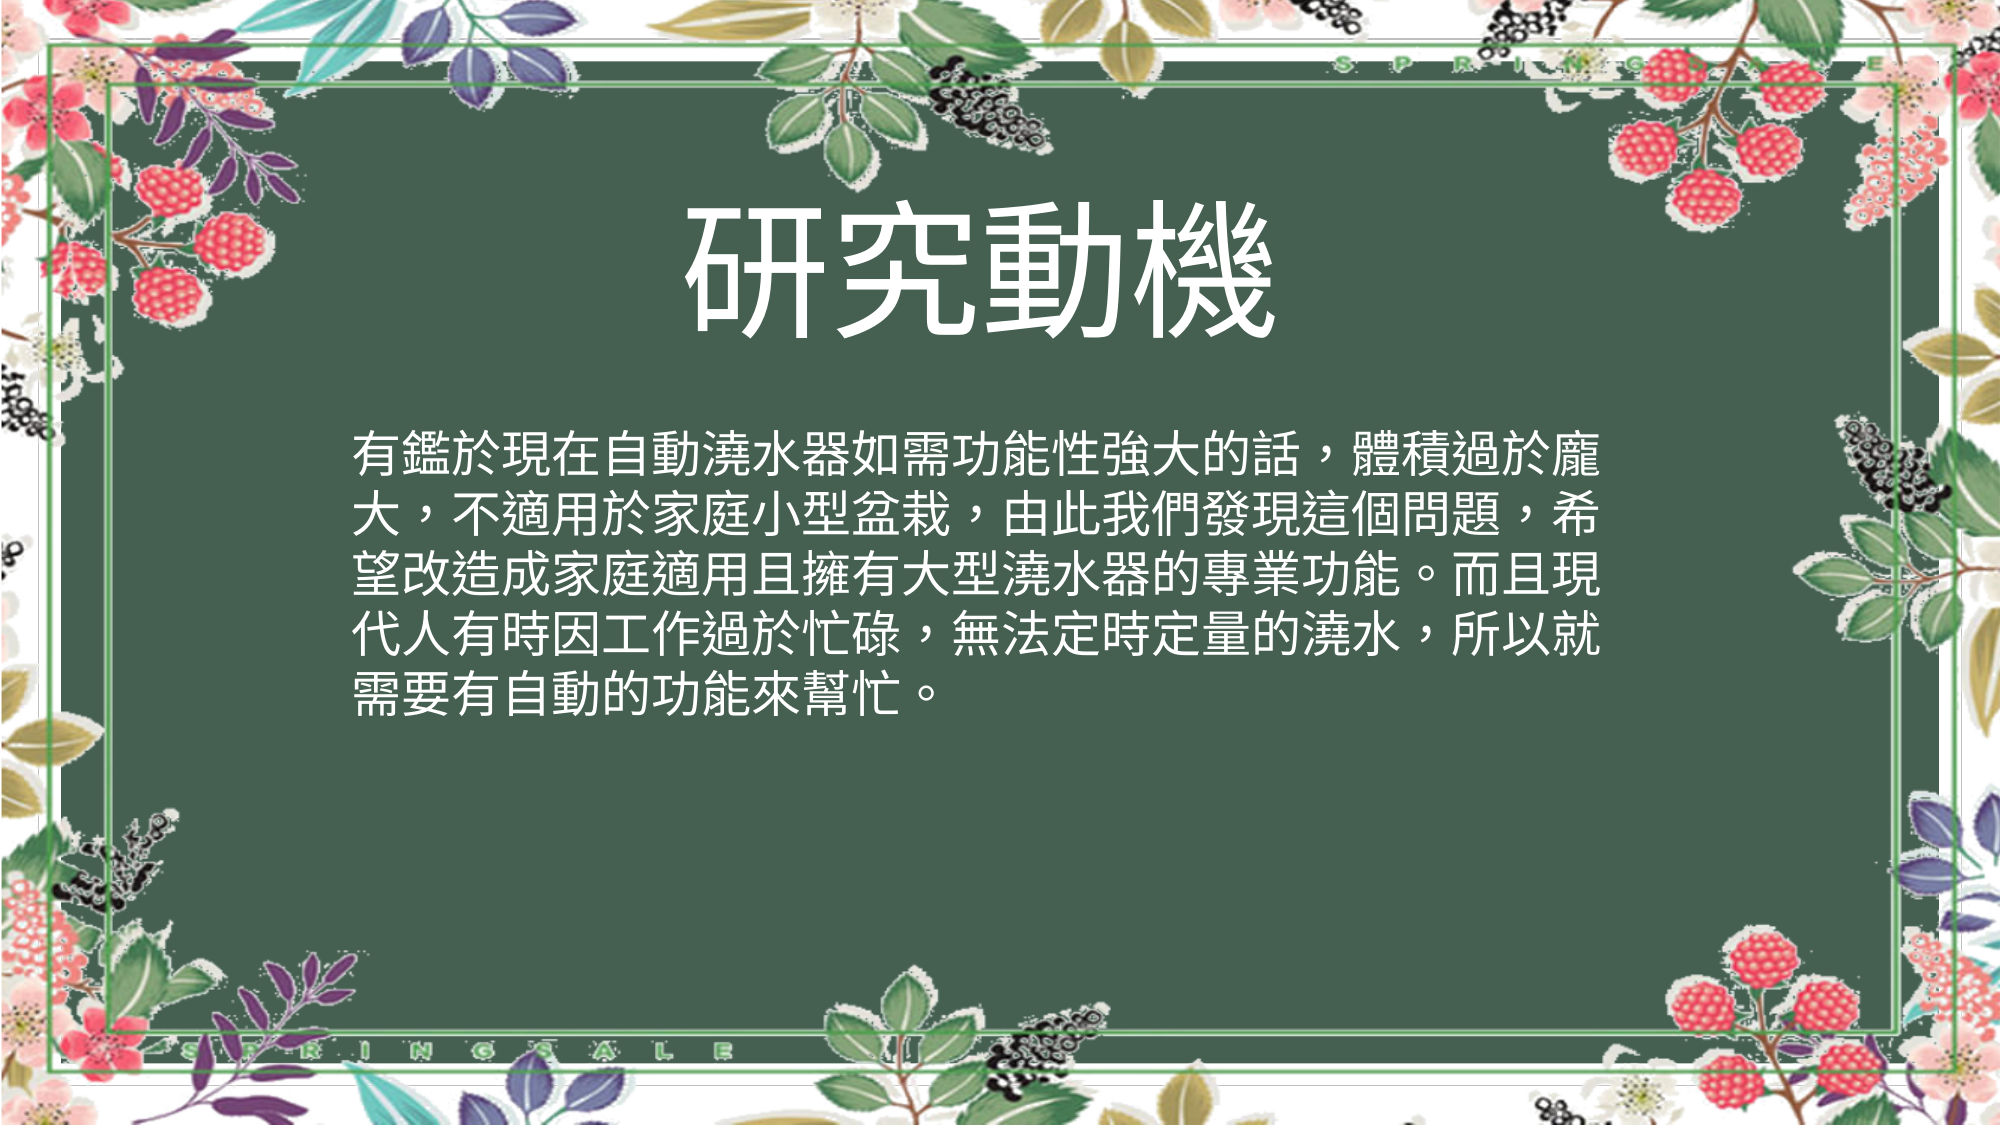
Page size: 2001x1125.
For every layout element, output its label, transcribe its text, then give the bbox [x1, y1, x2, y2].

picture [1565, 0, 1999, 1123]
title 研究動機 [1569, 165, 1806, 391]
title 研究動機 [155, 165, 429, 391]
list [435, 0, 1565, 1125]
text_box 有鑑於現在自動澆水器如需功能性強大的話，體積過於龐大，不適用於家庭小型盆栽，由此我們發現這個問題，希望改造成家庭適用且擁有大型澆水器的專業功能。而且現代人有時因工作過於忙碌，無法定時定量的澆水，所以就需要有自動的功能來幫忙。 [336, 414, 429, 730]
text_box 有鑑於現在自動澆水器如需功能性強大的話，體積過於龐大，不適用於家庭小型盆栽，由此我們發現這個問題，希望改造成家庭適用且擁有大型澆水器的專業功能。而且現代人有時因工作過於忙碌，無法定時定量的澆水，所以就需要有自動的功能來幫忙。 [1569, 414, 1624, 730]
picture [3, 0, 435, 1123]
